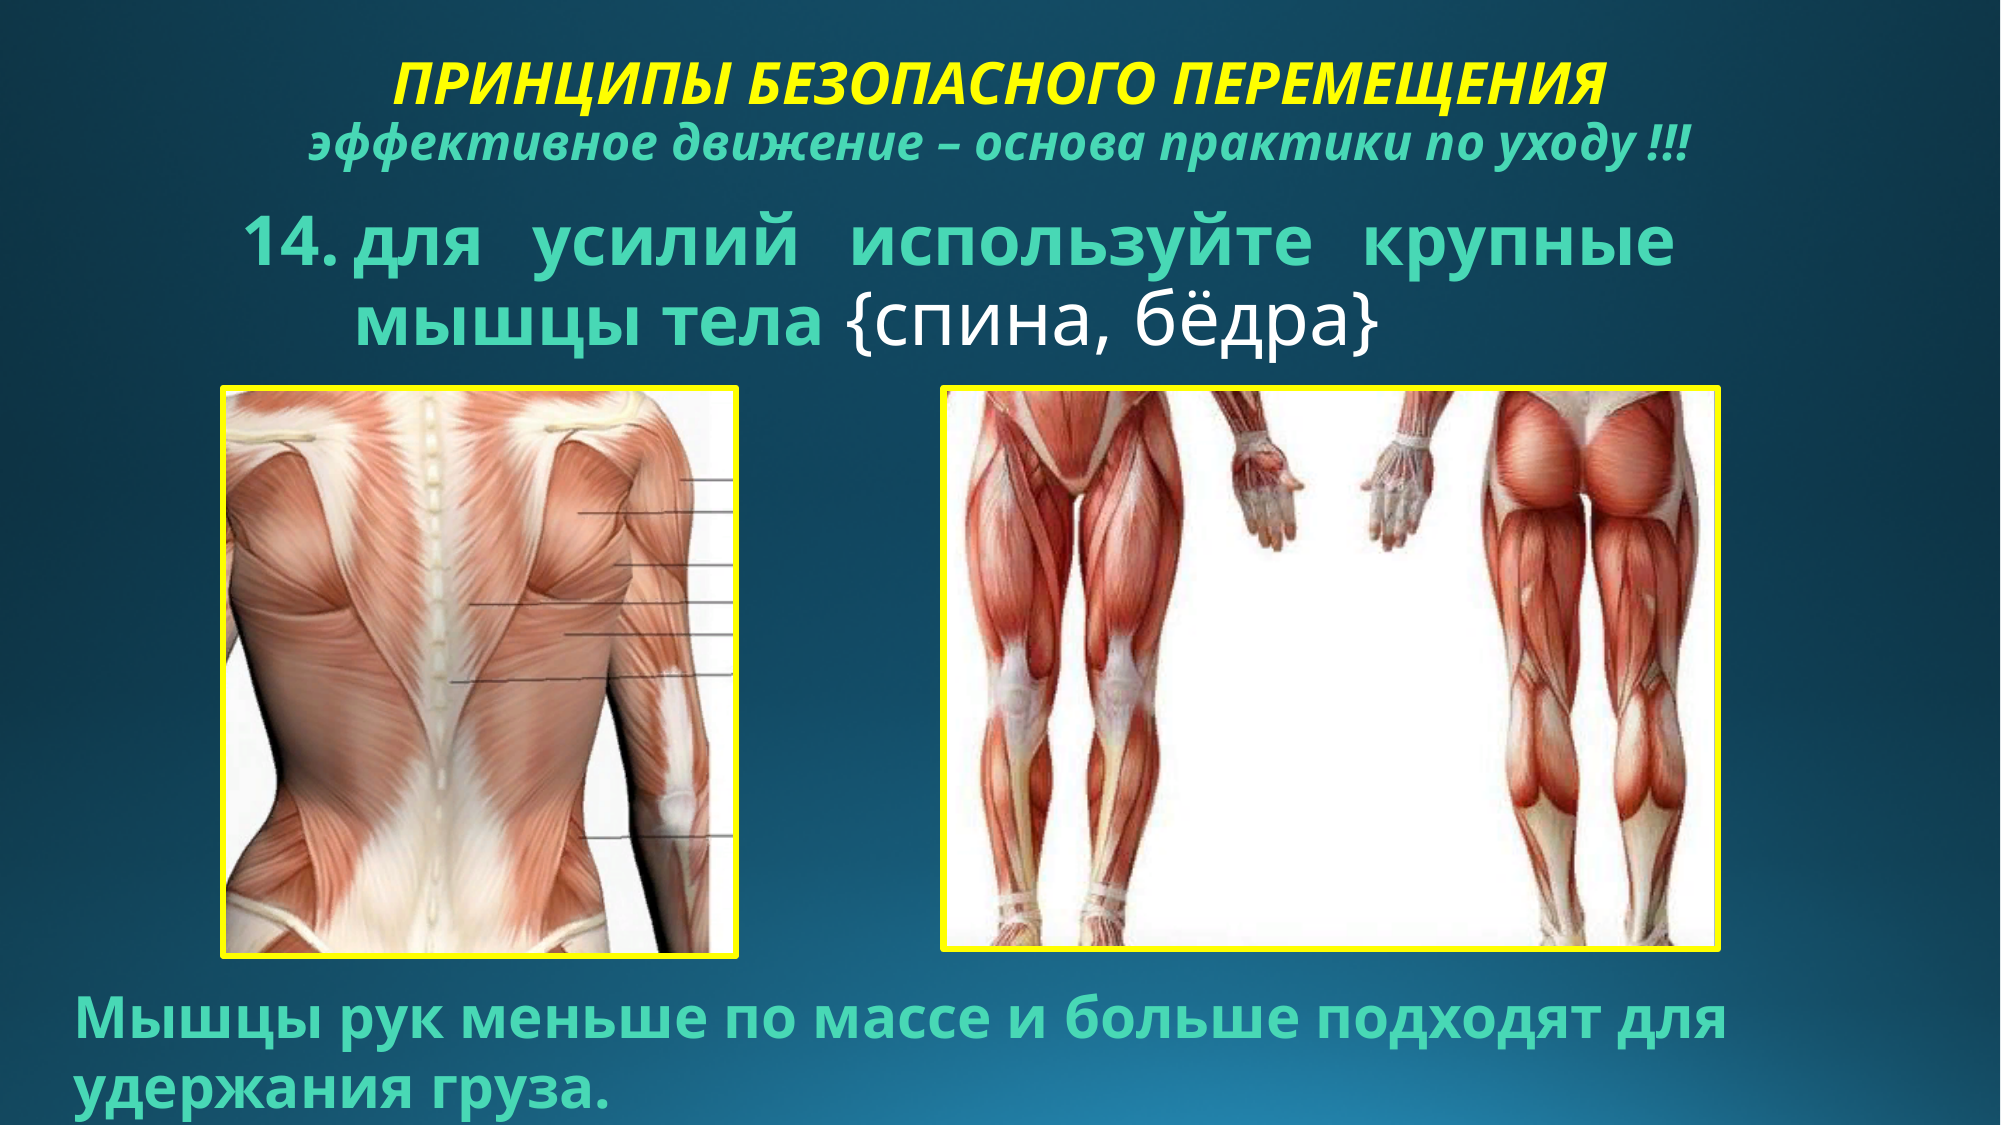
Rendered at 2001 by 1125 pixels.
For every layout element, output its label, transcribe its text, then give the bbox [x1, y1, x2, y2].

list для усилий используйте крупные мышцы тела {спина, бёдра} [226, 198, 1693, 372]
text_box Мышцы рук меньше по массе и больше подходят для удержания груза. [58, 972, 1942, 1125]
title ПРИНЦИПЫ БЕЗОПАСНОГО ПЕРЕМЕЩЕНИЯ эффективное движение – основа практики по уходу !!! [137, 31, 1863, 180]
picture [0, 0, 2001, 1125]
